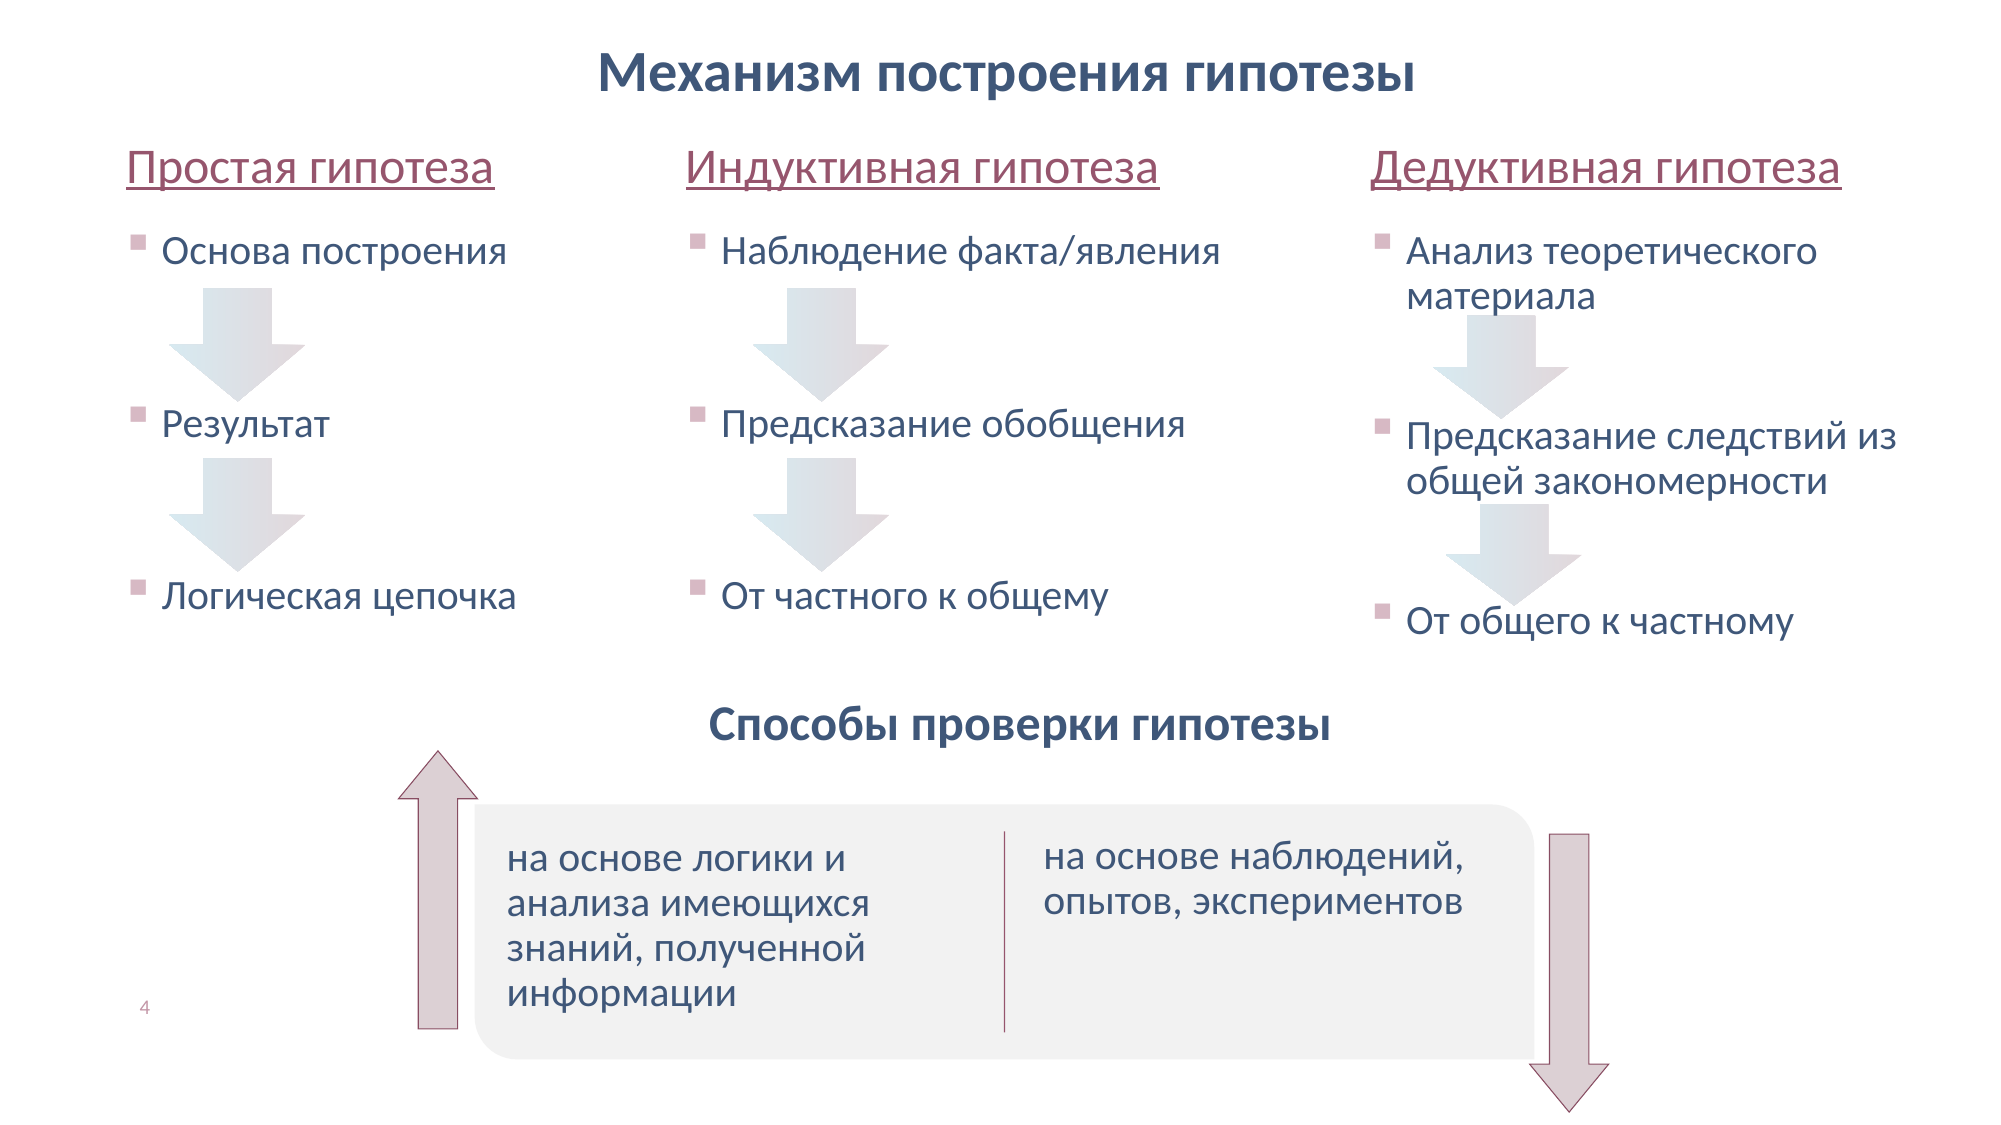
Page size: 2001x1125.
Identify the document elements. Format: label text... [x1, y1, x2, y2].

slide_number 4 [105, 993, 170, 1033]
text_box [166, 287, 309, 403]
text_box Способы проверки гипотезы [635, 682, 1407, 738]
text_box [166, 457, 309, 573]
text_box [750, 457, 893, 573]
text_box [1430, 314, 1573, 420]
text_box [1443, 503, 1586, 607]
text_box Наблюдение факта/явления Предсказание обобщения От частного к общему [679, 228, 1240, 629]
text_box Индуктивная гипотеза [679, 140, 1240, 208]
title Механизм построения гипотезы [87, 37, 1922, 105]
text_box [750, 287, 893, 403]
list Простая гипотеза [120, 140, 679, 208]
text_box Дедуктивная гипотеза [1364, 140, 1925, 208]
list Основа построения Результат Логическая цепочка [120, 228, 679, 629]
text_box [337, 738, 1672, 1125]
text_box Анализ теоретического материала Предсказание следствий из общей закономерности От общего к частному [1364, 228, 1925, 629]
